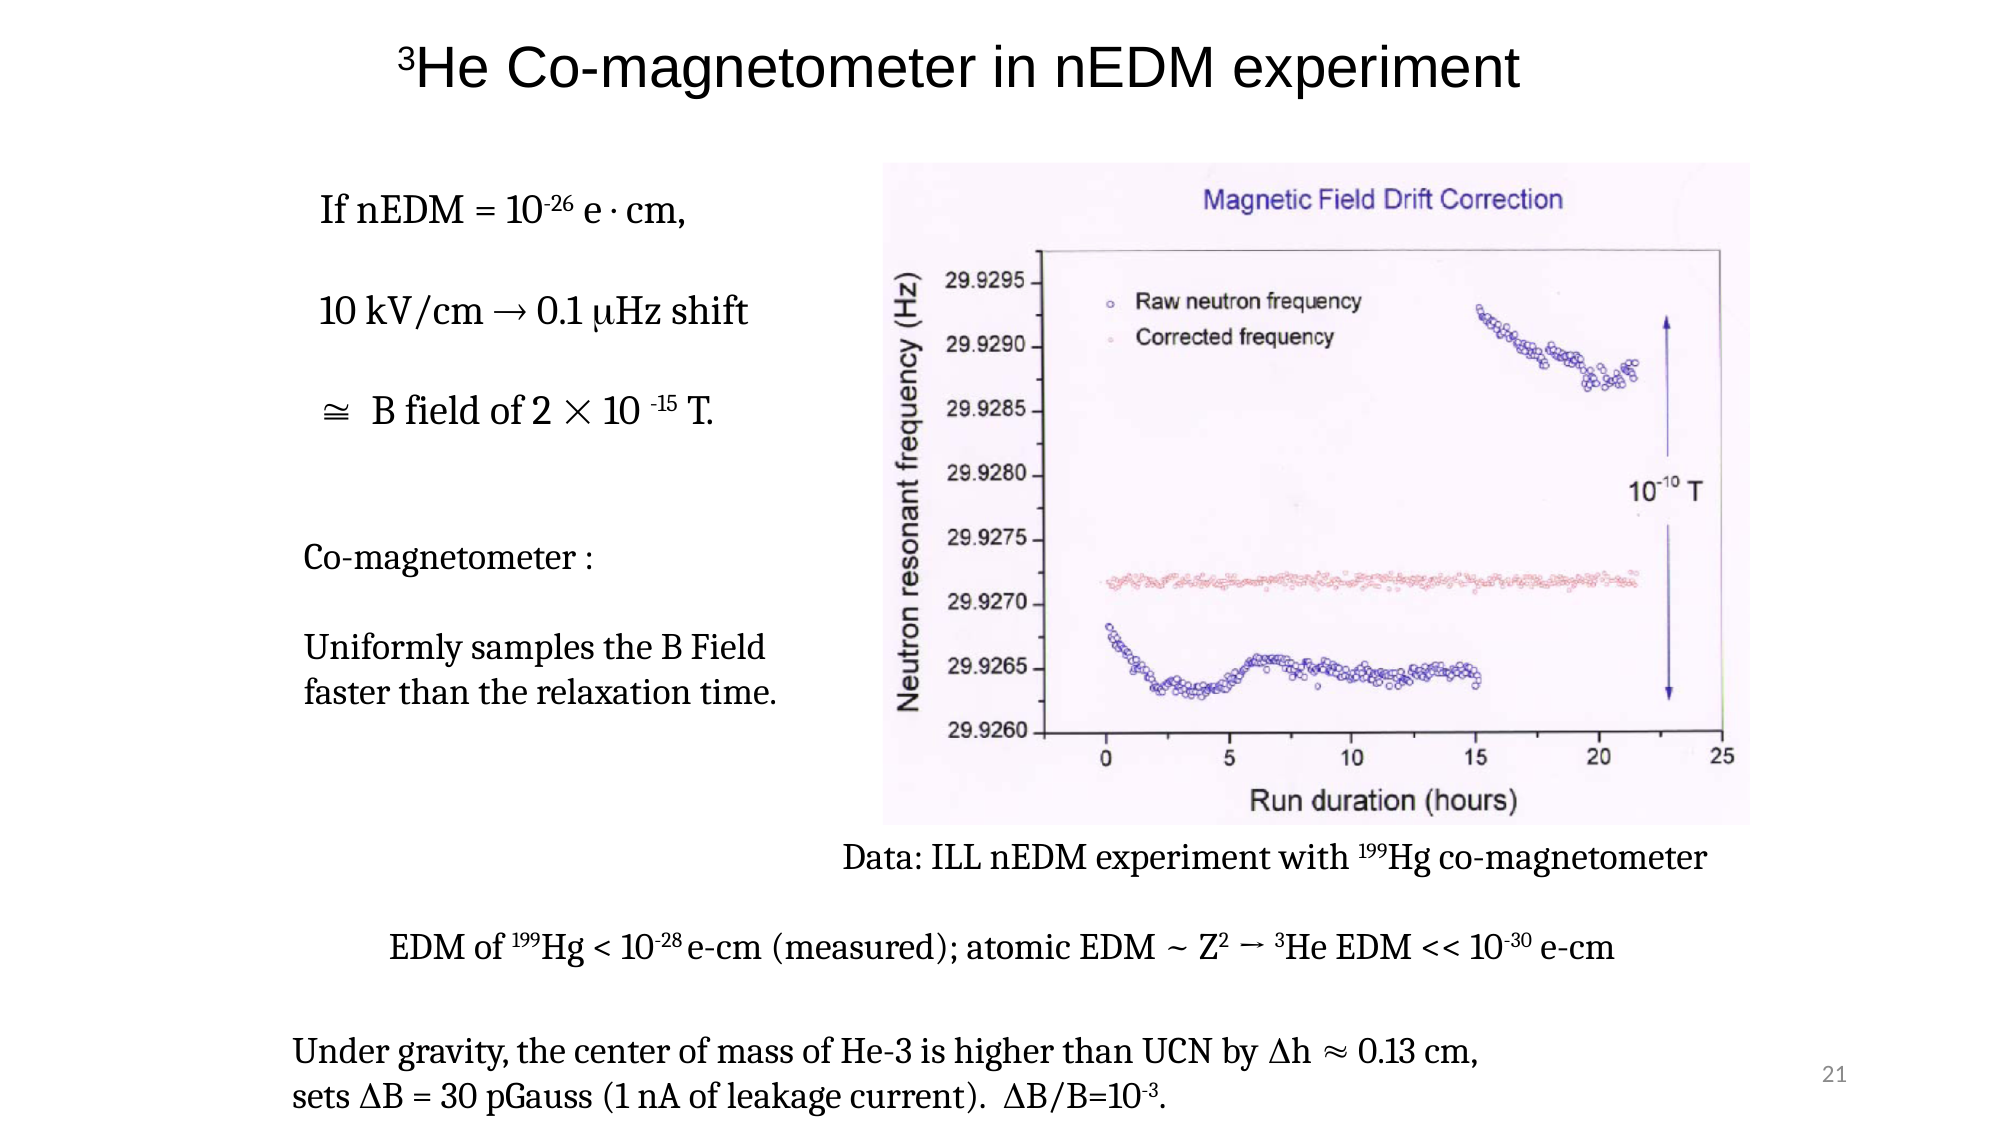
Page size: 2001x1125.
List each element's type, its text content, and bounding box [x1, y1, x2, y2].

text_box 3He Co-magnetometer in nEDM experiment [382, 21, 1563, 107]
picture [985, 60, 1648, 928]
text_box Co-magnetometer : Uniformly samples the B Field faster than the relaxation time. [289, 524, 813, 765]
text_box Data: ILL nEDM experiment with 199Hg co-magnetometer [827, 824, 985, 885]
text_box Data: ILL nEDM experiment with 199Hg co-magnetometer [1648, 824, 1723, 885]
text_box Under gravity, the center of mass of He-3 is higher than UCN by h  0.13 cm, sets B = 30 pGauss (1 nA of leakage current). B/B=10-3. [277, 1018, 1501, 1124]
text_box If nEDM = 10-26 ecm, 10 kV/cm  0.1 Hz shift  B field of 2  10 -15 T. [305, 174, 764, 440]
text_box EDM of 199Hg < 10-28 e-cm (measured); atomic EDM ~ Z2 → 3He EDM << 10-30 e-cm [374, 914, 1631, 974]
slide_number 21 [1412, 1042, 1863, 1103]
